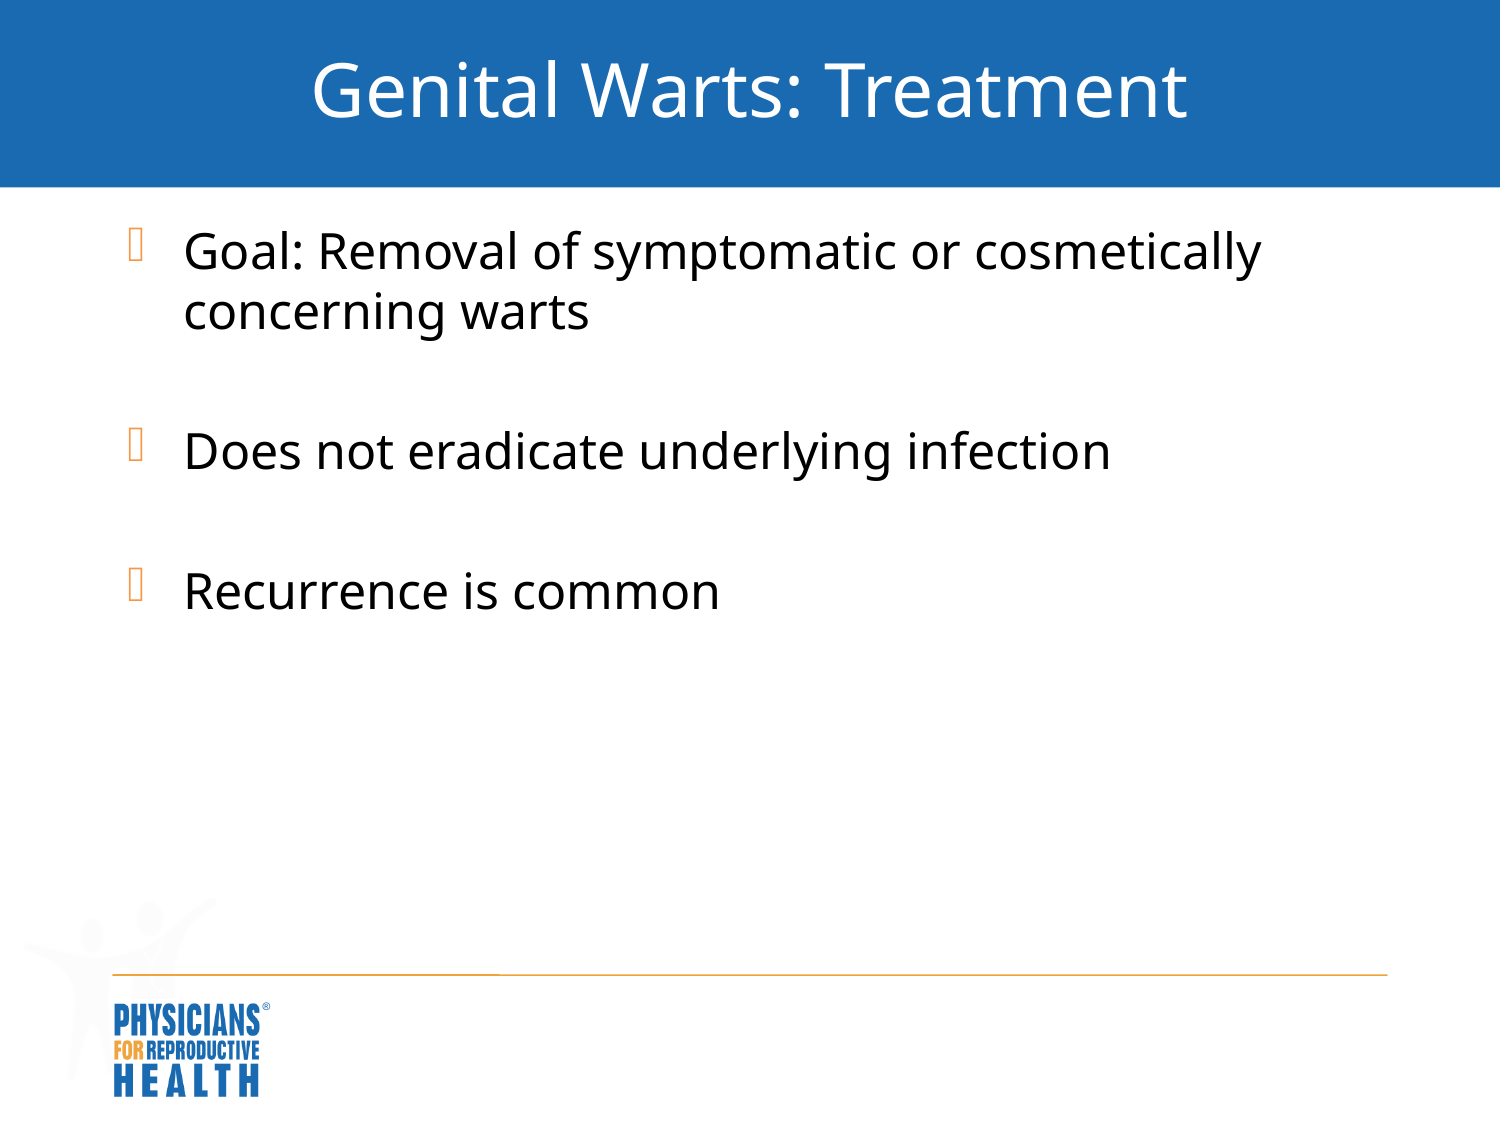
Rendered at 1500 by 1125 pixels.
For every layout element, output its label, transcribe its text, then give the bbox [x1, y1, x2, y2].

title Genital Warts: Treatment [75, 12, 1425, 163]
picture [24, 899, 263, 1100]
list Goal: Removal of symptomatic or cosmetically concerning warts Does not eradicate underlying infection Recurrence is common [112, 212, 1388, 913]
